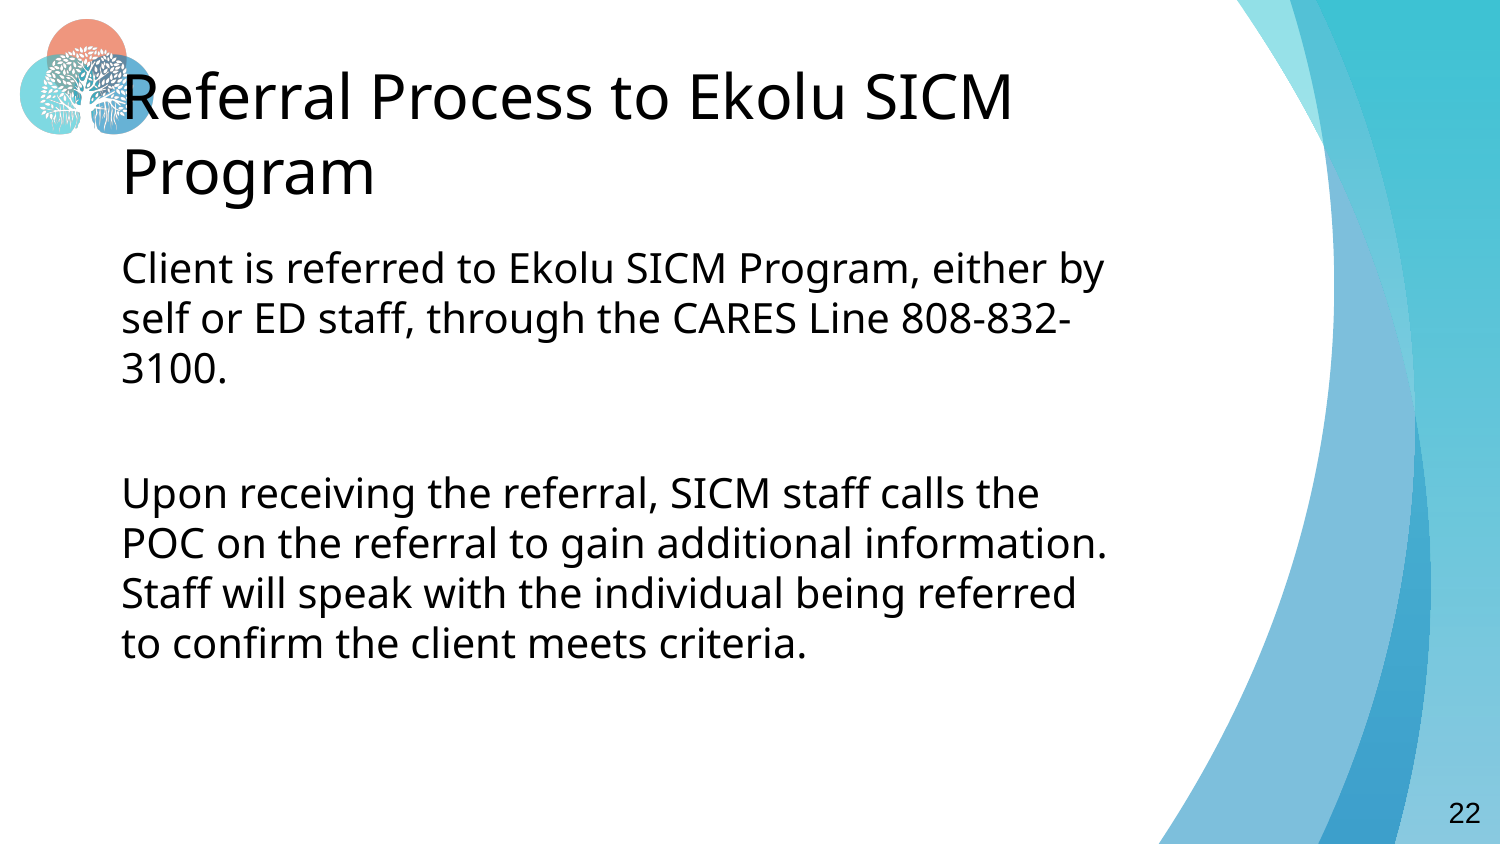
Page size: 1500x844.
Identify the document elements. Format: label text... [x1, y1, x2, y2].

title Referral Process to Ekolu SICM Program [121, 84, 1111, 207]
picture [16, 15, 157, 138]
list Client is referred to Ekolu SICM Program, either by self or ED staff, through the CARES Line 808-832-3100. Upon receiving the referral, SICM staff calls the POC on the referral to gain additional information. Staff will speak with the individual being referred to confirm the client meets criteria. [121, 242, 1111, 742]
slide_number 22 [1391, 779, 1482, 844]
